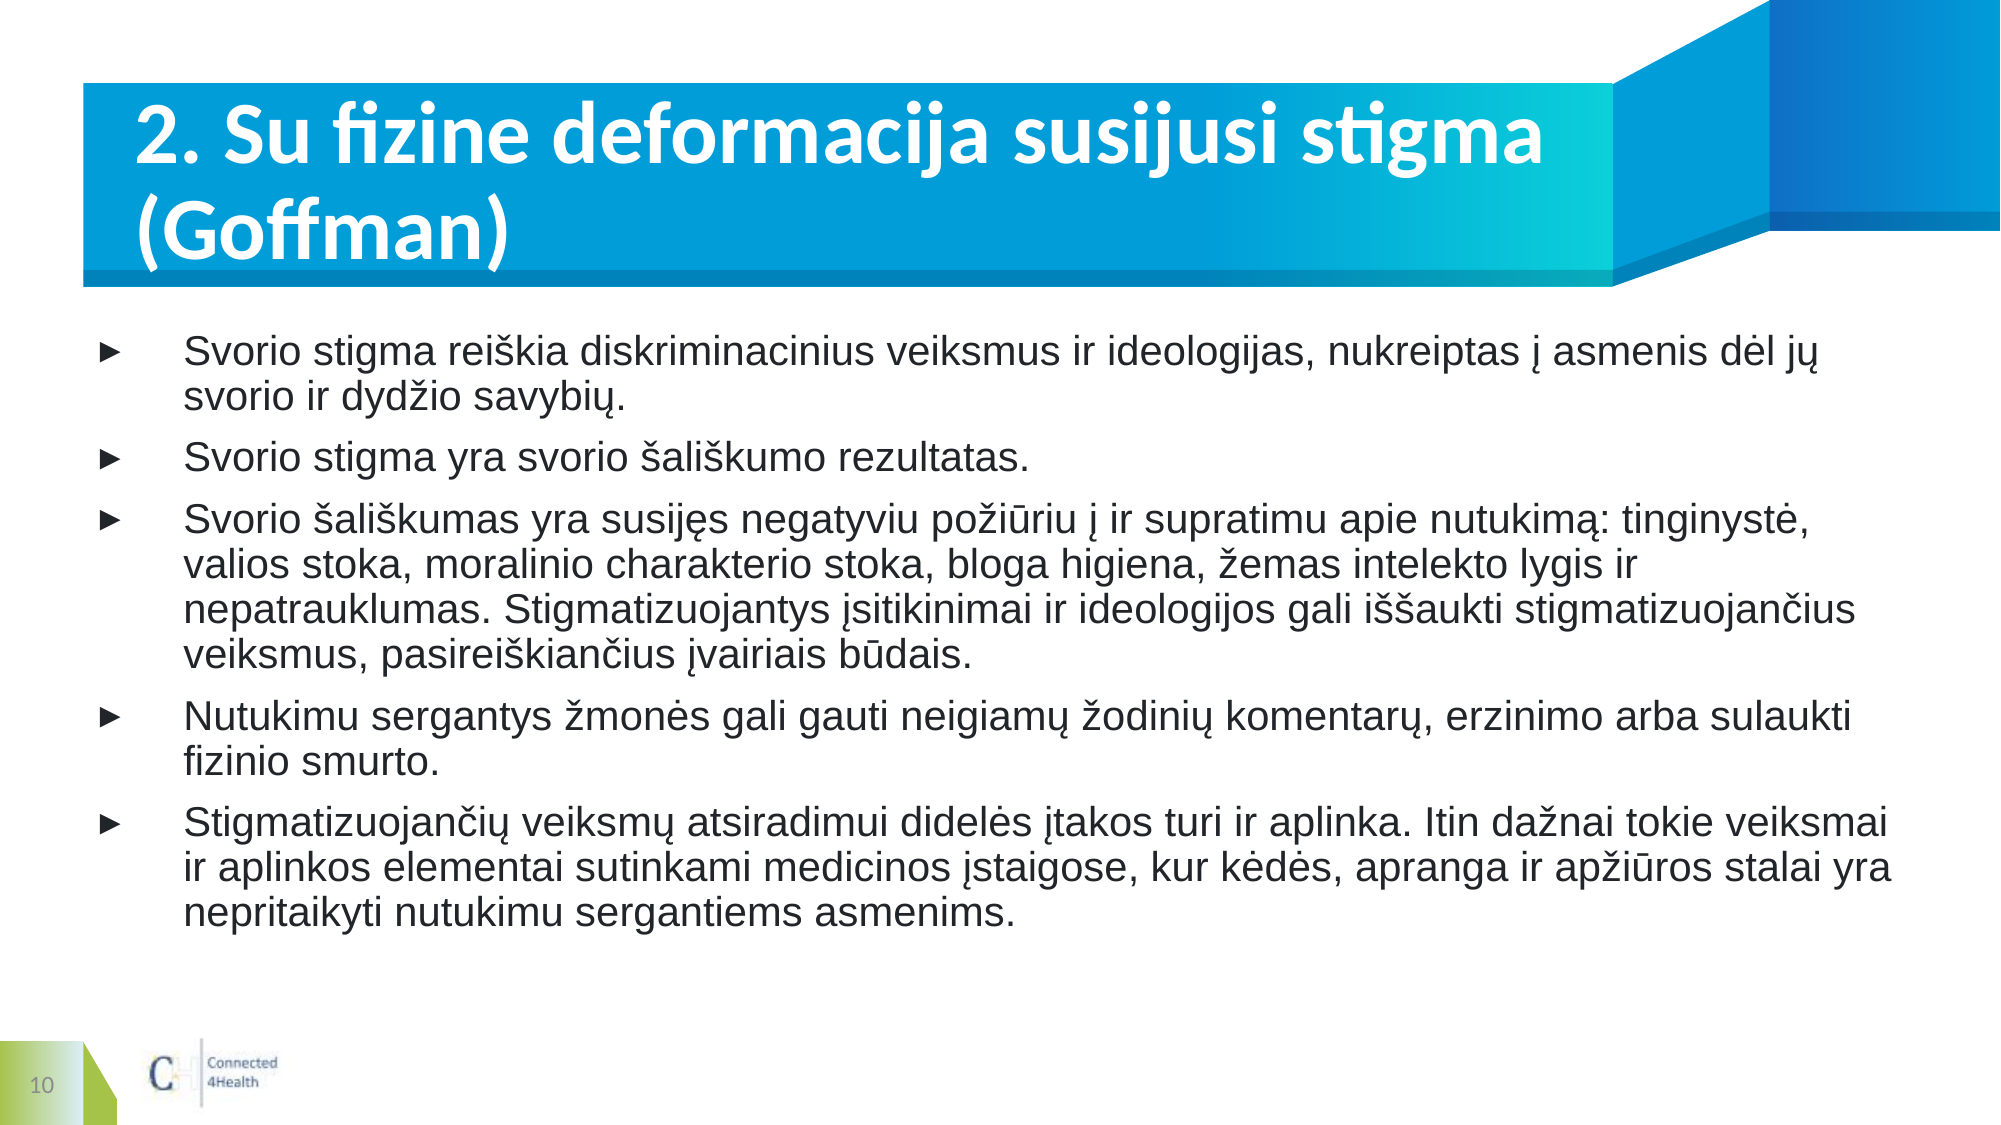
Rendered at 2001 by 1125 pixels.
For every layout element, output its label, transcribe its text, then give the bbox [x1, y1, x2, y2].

title 2. Su fizine deformacija susijusi stigma (Goffman) [134, 85, 1613, 279]
list Svorio stigma reiškia diskriminacinius veiksmus ir ideologijas, nukreiptas į asmenis dėl jų svorio ir dydžio savybių. Svorio stigma yra svorio šališkumo rezultatas. Svorio šališkumas yra susijęs negatyviu požiūriu į ir supratimu apie nutukimą: tinginystė, valios stoka, moralinio charakterio stoka, bloga higiena, žemas intelekto lygis ir nepatrauklumas. Stigmatizuojantys įsitikinimai ir ideologijos gali iššaukti stigmatizuojančius veiksmus, pasireiškiančius įvairiais būdais. Nutukimu sergantys žmonės gali gauti neigiamų žodinių komentarų, erzinimo arba sulaukti fizinio smurto. Stigmatizuojančių veiksmų atsiradimui didelės įtakos turi ir aplinka. Itin dažnai tokie veiksmai ir aplinkos elementai sutinkami medicinos įstaigose, kur kėdės, apranga ir apžiūros stalai yra nepritaikyti nutukimu sergantiems asmenims. [83, 329, 1907, 1040]
slide_number 10 [0, 1041, 84, 1125]
picture [117, 1040, 293, 1125]
